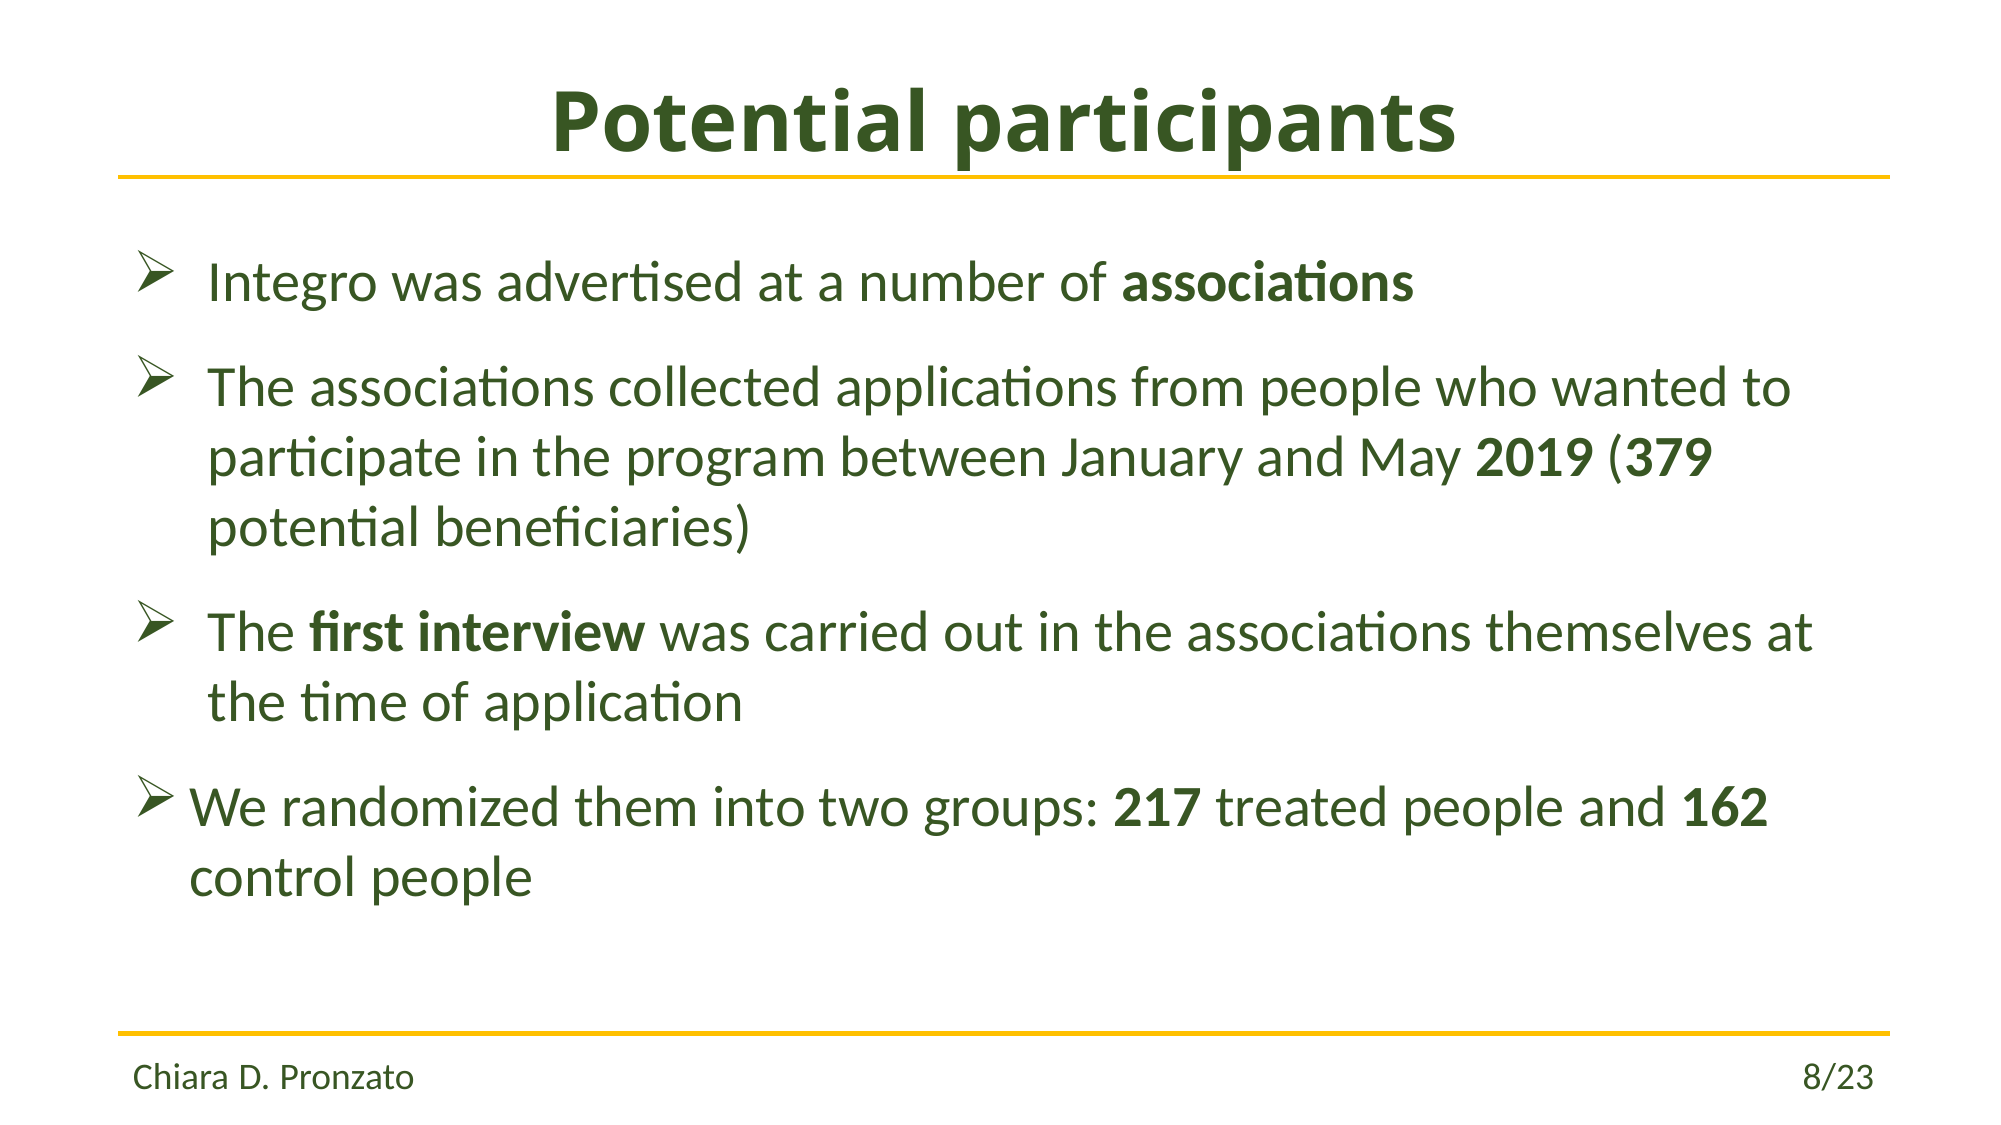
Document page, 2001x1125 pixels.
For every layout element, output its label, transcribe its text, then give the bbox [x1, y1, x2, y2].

title Potential participants [118, 179, 1890, 188]
title Potential participants [118, 0, 1890, 175]
text_box Integro was advertised at a number of associations The associations collected applications from people who wanted to participate in the program between January and May 2019 (379 potential beneficiaries) The first interview was carried out in the associations themselves at the time of application We randomized them into two groups: 217 treated people and 162 control people [118, 236, 1890, 916]
text_box Chiara D. Pronzato 8/23 [118, 1045, 1890, 1125]
